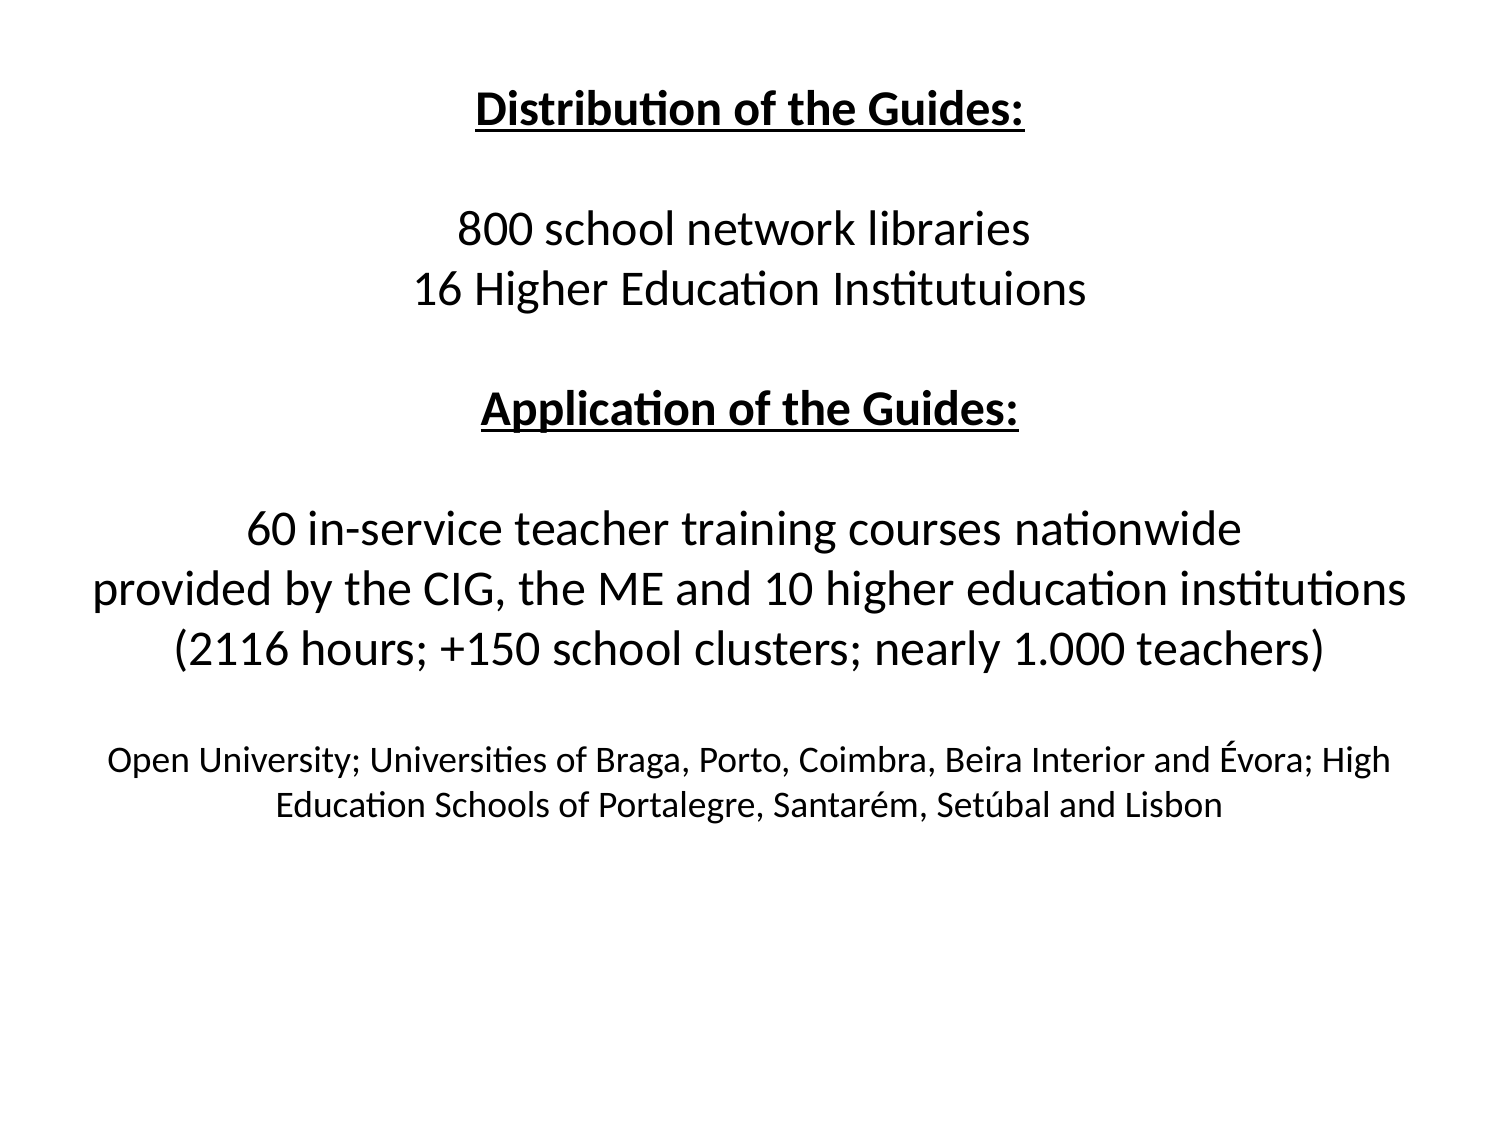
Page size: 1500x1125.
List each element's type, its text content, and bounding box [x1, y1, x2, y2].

title Distribution of the Guides: 800 school network libraries 16 Higher Education Institutuions Application of the Guides: 60 in-service teacher training courses nationwide provided by the CIG, the ME and 10 higher education institutions (2116 hours; +150 school clusters; nearly 1.000 teachers) Open University; Universities of Braga, Porto, Coimbra, Beira Interior and Évora; High Education Schools of Portalegre, Santarém, Setúbal and Lisbon [75, 45, 1425, 976]
